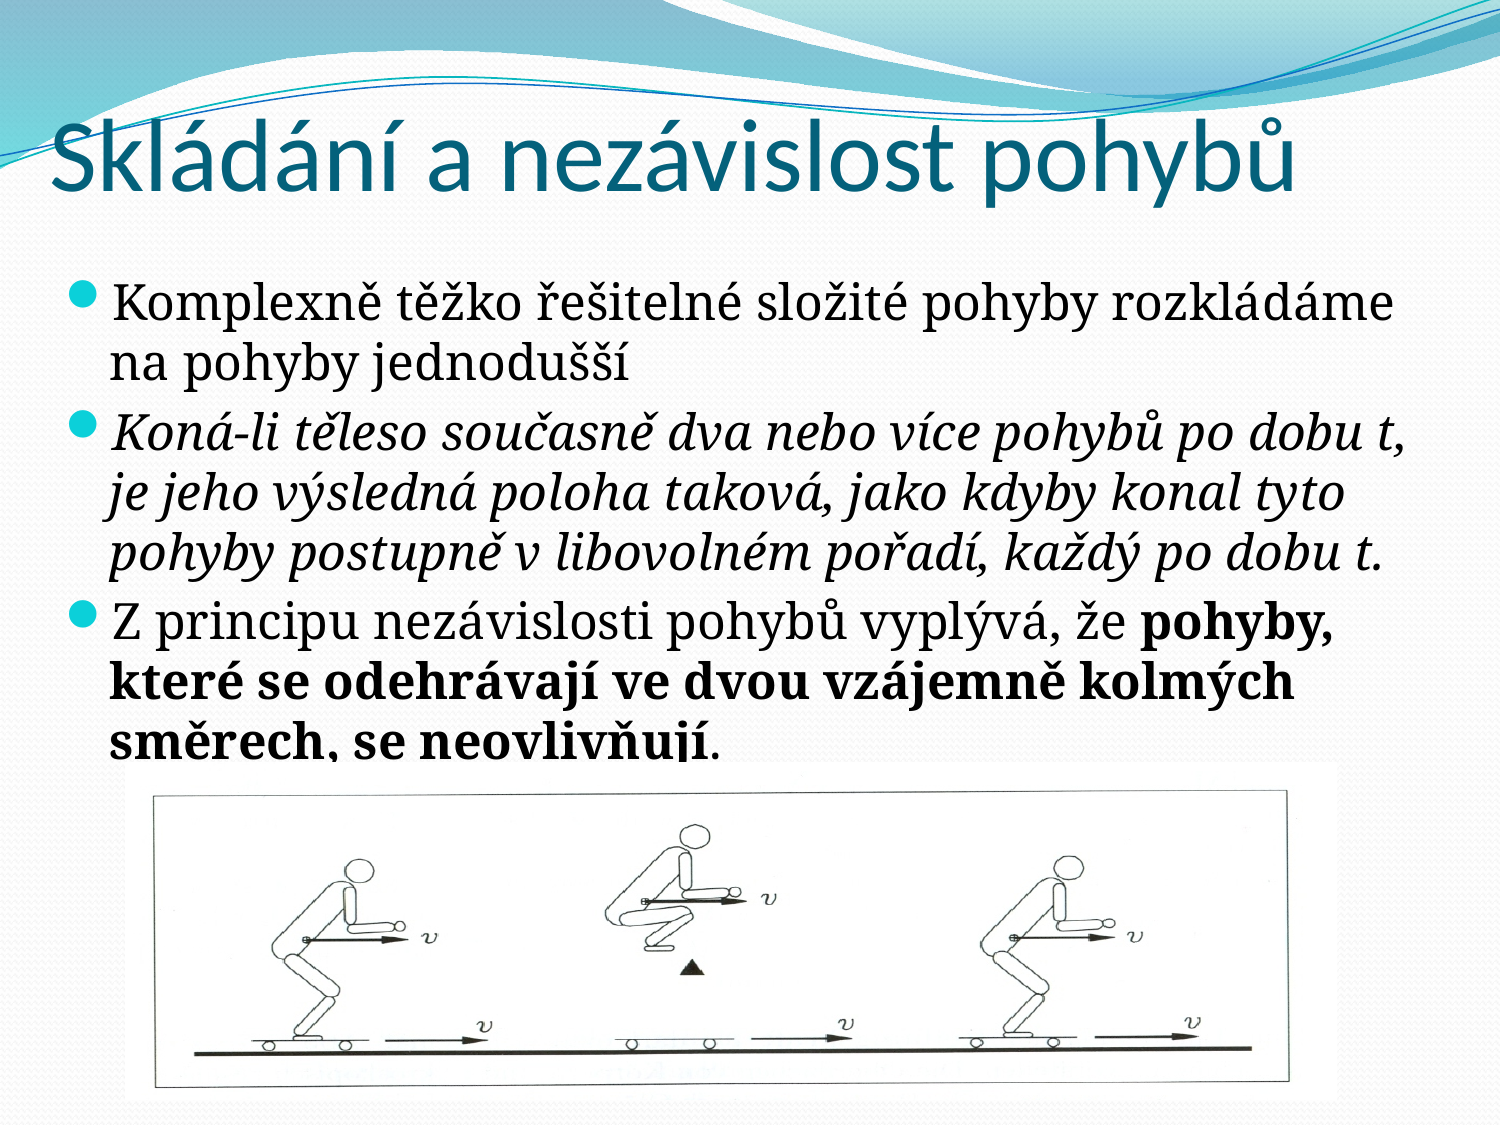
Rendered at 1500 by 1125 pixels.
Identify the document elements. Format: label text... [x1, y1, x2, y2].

title Skládání a nezávislost pohybů [49, 37, 1446, 213]
picture [124, 762, 1338, 1101]
list Komplexně těžko řešitelné složité pohyby rozkládáme na pohyby jednodušší Koná-li těleso současně dva nebo více pohybů po dobu t, je jeho výsledná poloha taková, jako kdyby konal tyto pohyby postupně v libovolném pořadí, každý po dobu t. Z principu nezávislosti pohybů vyplývá, že pohyby, které se odehrávají ve dvou vzájemně kolmých směrech, se neovlivňují. [49, 262, 1452, 601]
